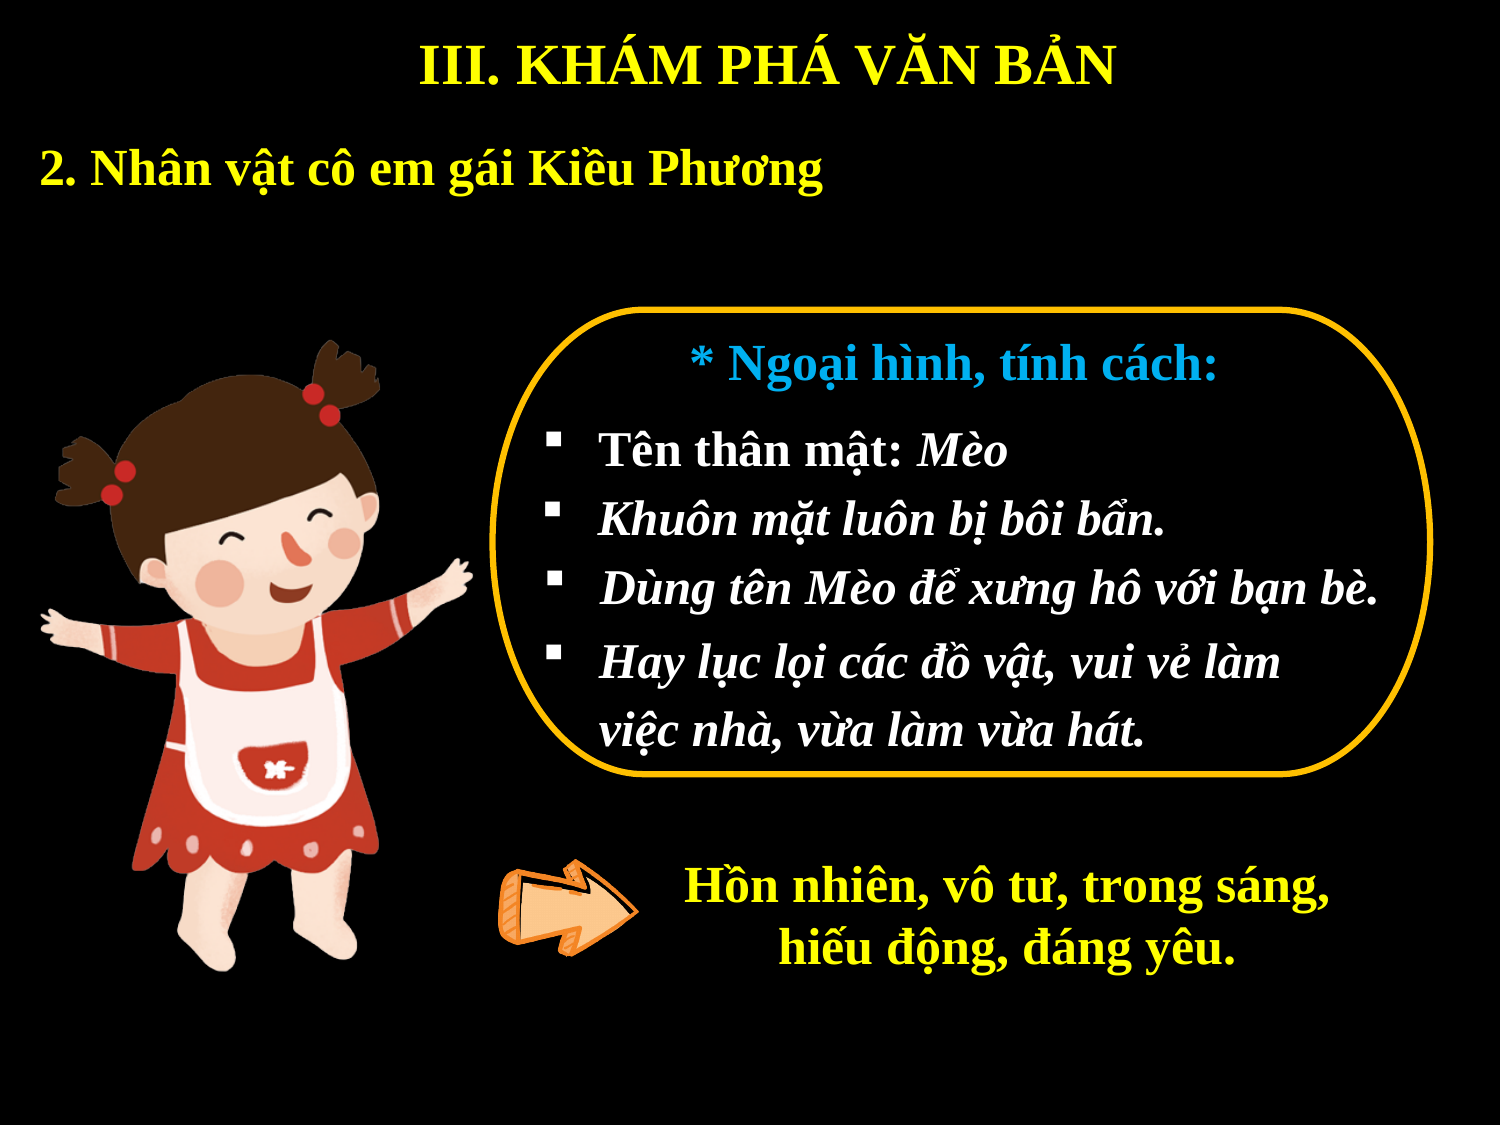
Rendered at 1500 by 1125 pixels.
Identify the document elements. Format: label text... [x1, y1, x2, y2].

text_box [500, 308, 1432, 719]
text_box III. KHÁM PHÁ VĂN BẢN [403, 19, 1133, 104]
picture [6, 313, 719, 1038]
text_box [596, 764, 1326, 776]
text_box Tên thân mật: Mèo [527, 400, 1050, 469]
text_box 2. Nhân vật cô em gái Kiều Phương [24, 125, 840, 203]
text_box * Ngoại hình, tính cách: [669, 320, 1254, 398]
text_box Khuôn mặt luôn bị bôi bẩn. [526, 469, 1280, 553]
text_box Dùng tên Mèo để xưng hô với bạn bè. [528, 538, 1398, 622]
text_box Hồn nhiên, vô tư, trong sáng, hiếu động, đáng yêu. [719, 842, 1379, 983]
text_box Hay lục lọi các đồ vật, vui vẻ làm việc nhà, vừa làm vừa hát. [527, 612, 1379, 764]
